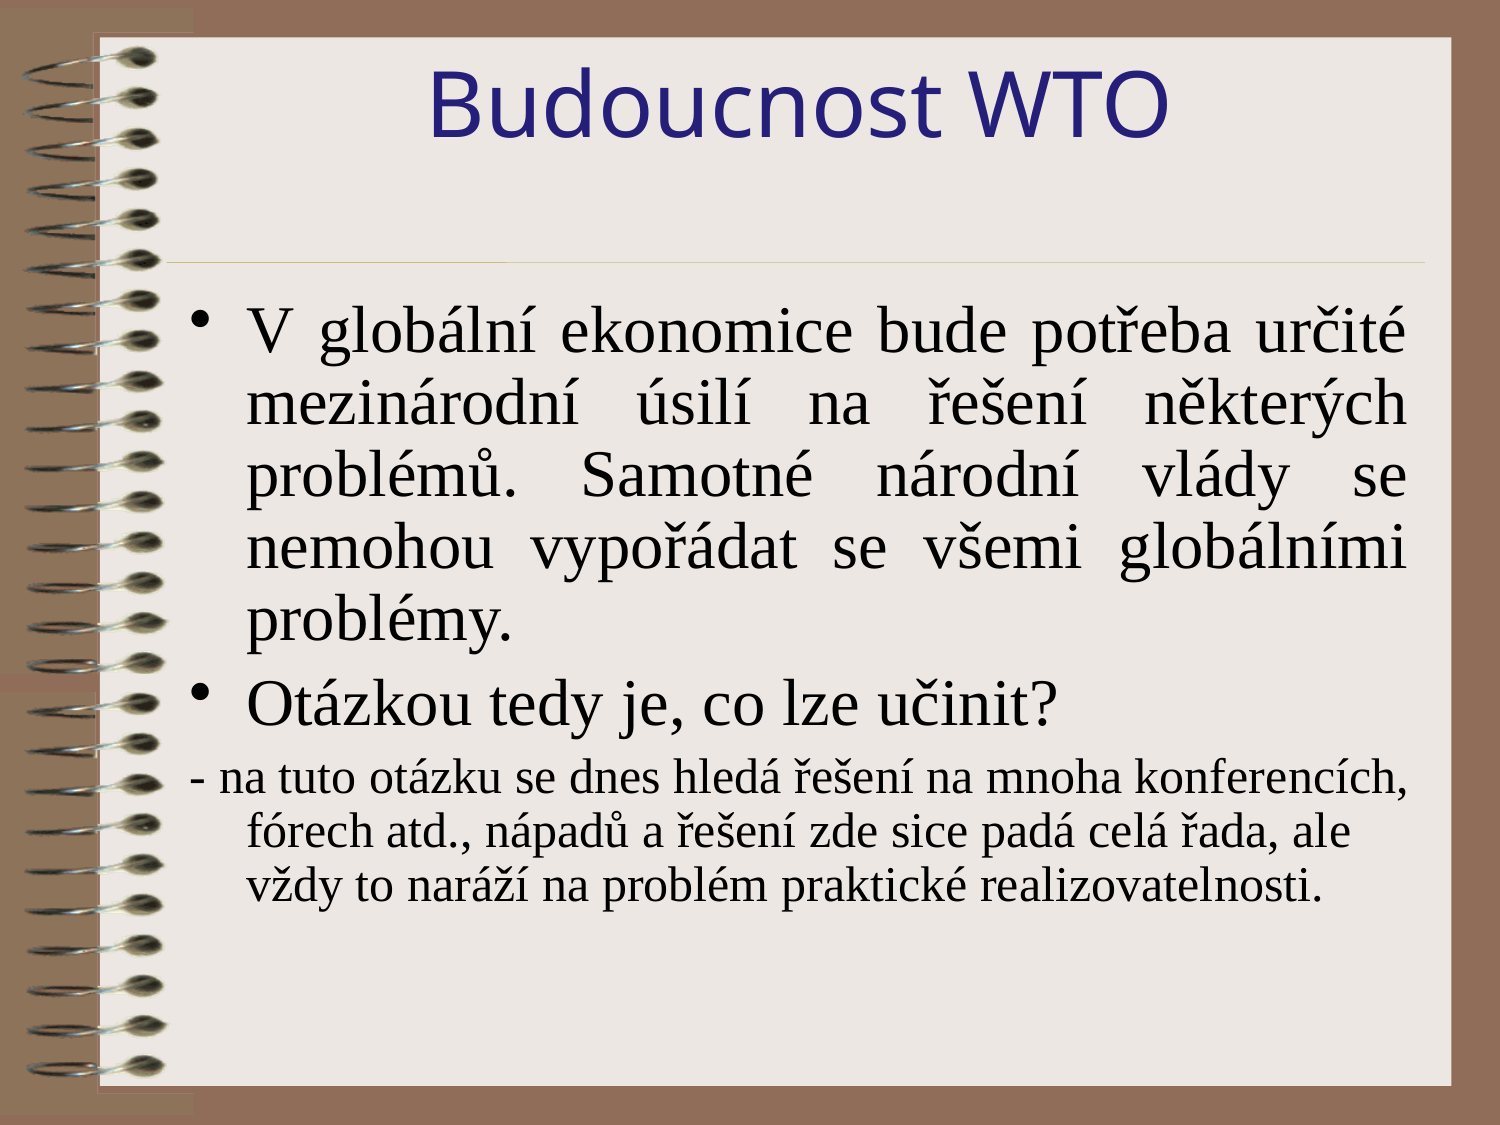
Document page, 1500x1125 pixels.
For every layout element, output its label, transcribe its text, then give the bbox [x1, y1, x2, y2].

title Budoucnost WTO [174, 62, 1425, 250]
picture [0, 8, 194, 674]
picture [0, 692, 194, 1115]
list V globální ekonomice bude potřeba určité mezinárodní úsilí na řešení některých problémů. Samotné národní vlády se nemohou vypořádat se všemi globálními problémy. Otázkou tedy je, co lze učinit? - na tuto otázku se dnes hledá řešení na mnoha konferencích, fórech atd., nápadů a řešení zde sice padá celá řada, ale vždy to naráží na problém praktické realizovatelnosti. [174, 287, 1425, 963]
